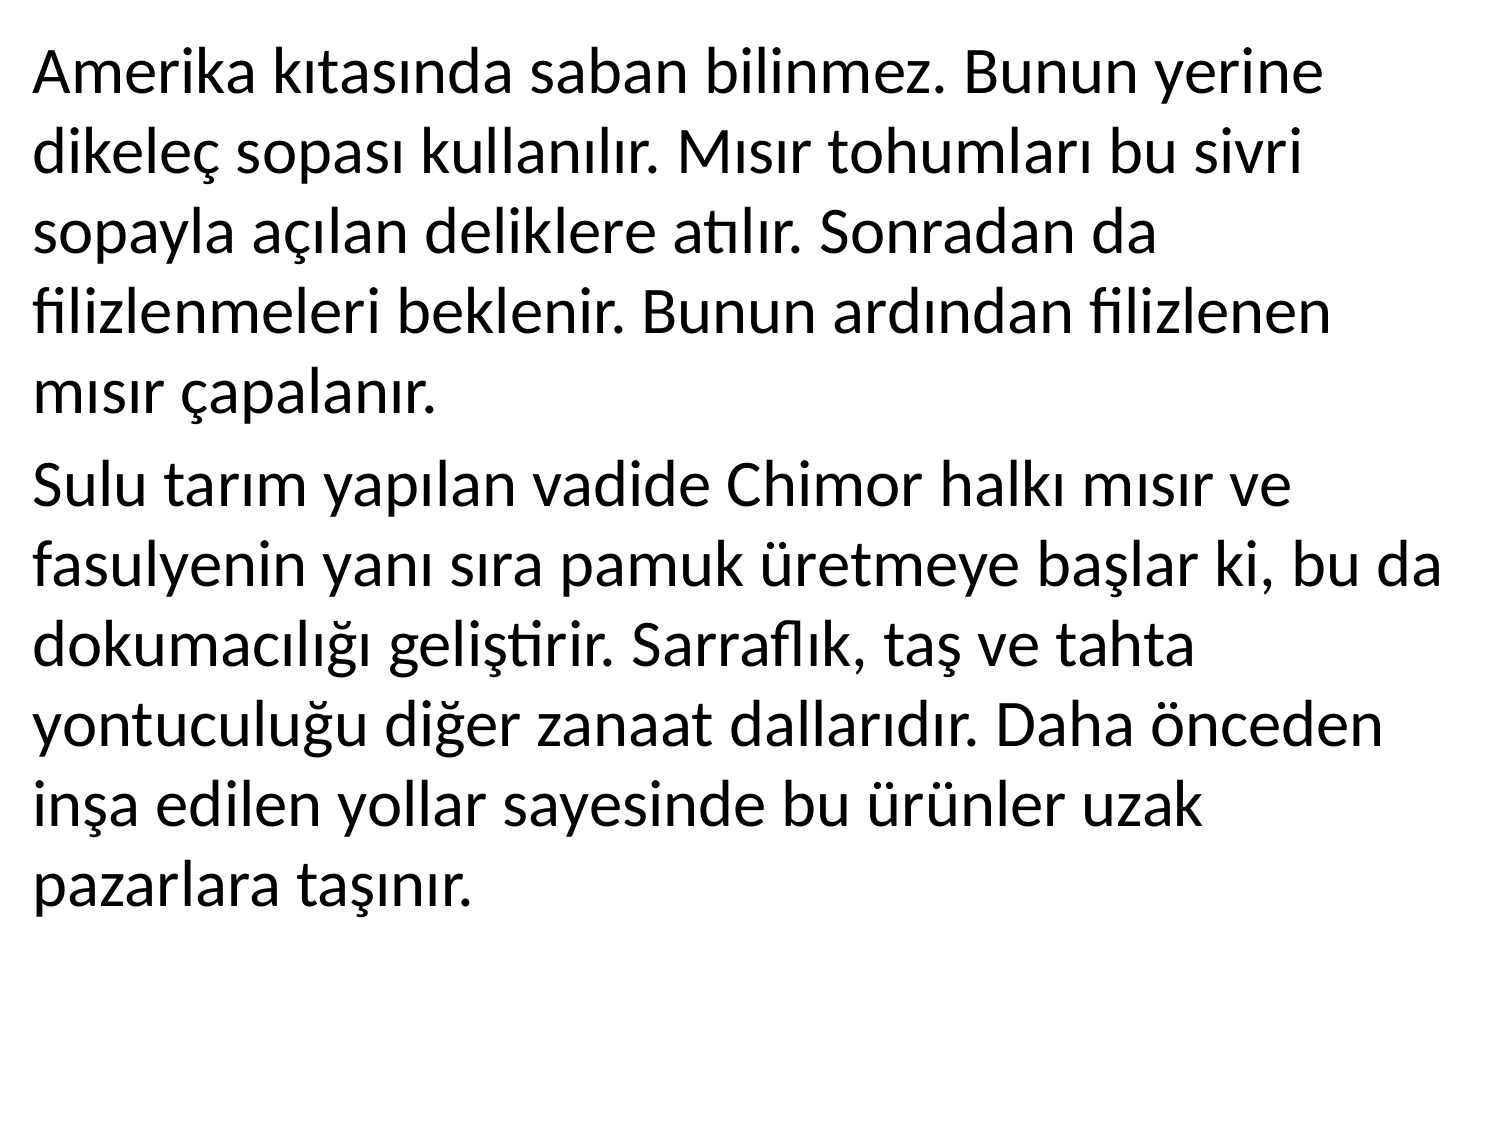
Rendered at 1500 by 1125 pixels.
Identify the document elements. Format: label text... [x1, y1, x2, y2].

list Amerika kıtasında saban bilinmez. Bunun yerine dikeleç sopası kullanılır. Mısır tohumları bu sivri sopayla açılan deliklere atılır. Sonradan da filizlenmeleri beklenir. Bunun ardından filizlenen mısır çapalanır. Sulu tarım yapılan vadide Chimor halkı mısır ve fasulyenin yanı sıra pamuk üretmeye başlar ki, bu da dokumacılığı geliştirir. Sarraflık, taş ve tahta yontuculuğu diğer zanaat dallarıdır. Daha önceden inşa edilen yollar sayesinde bu ürünler uzak pazarlara taşınır. [17, 19, 1483, 1106]
